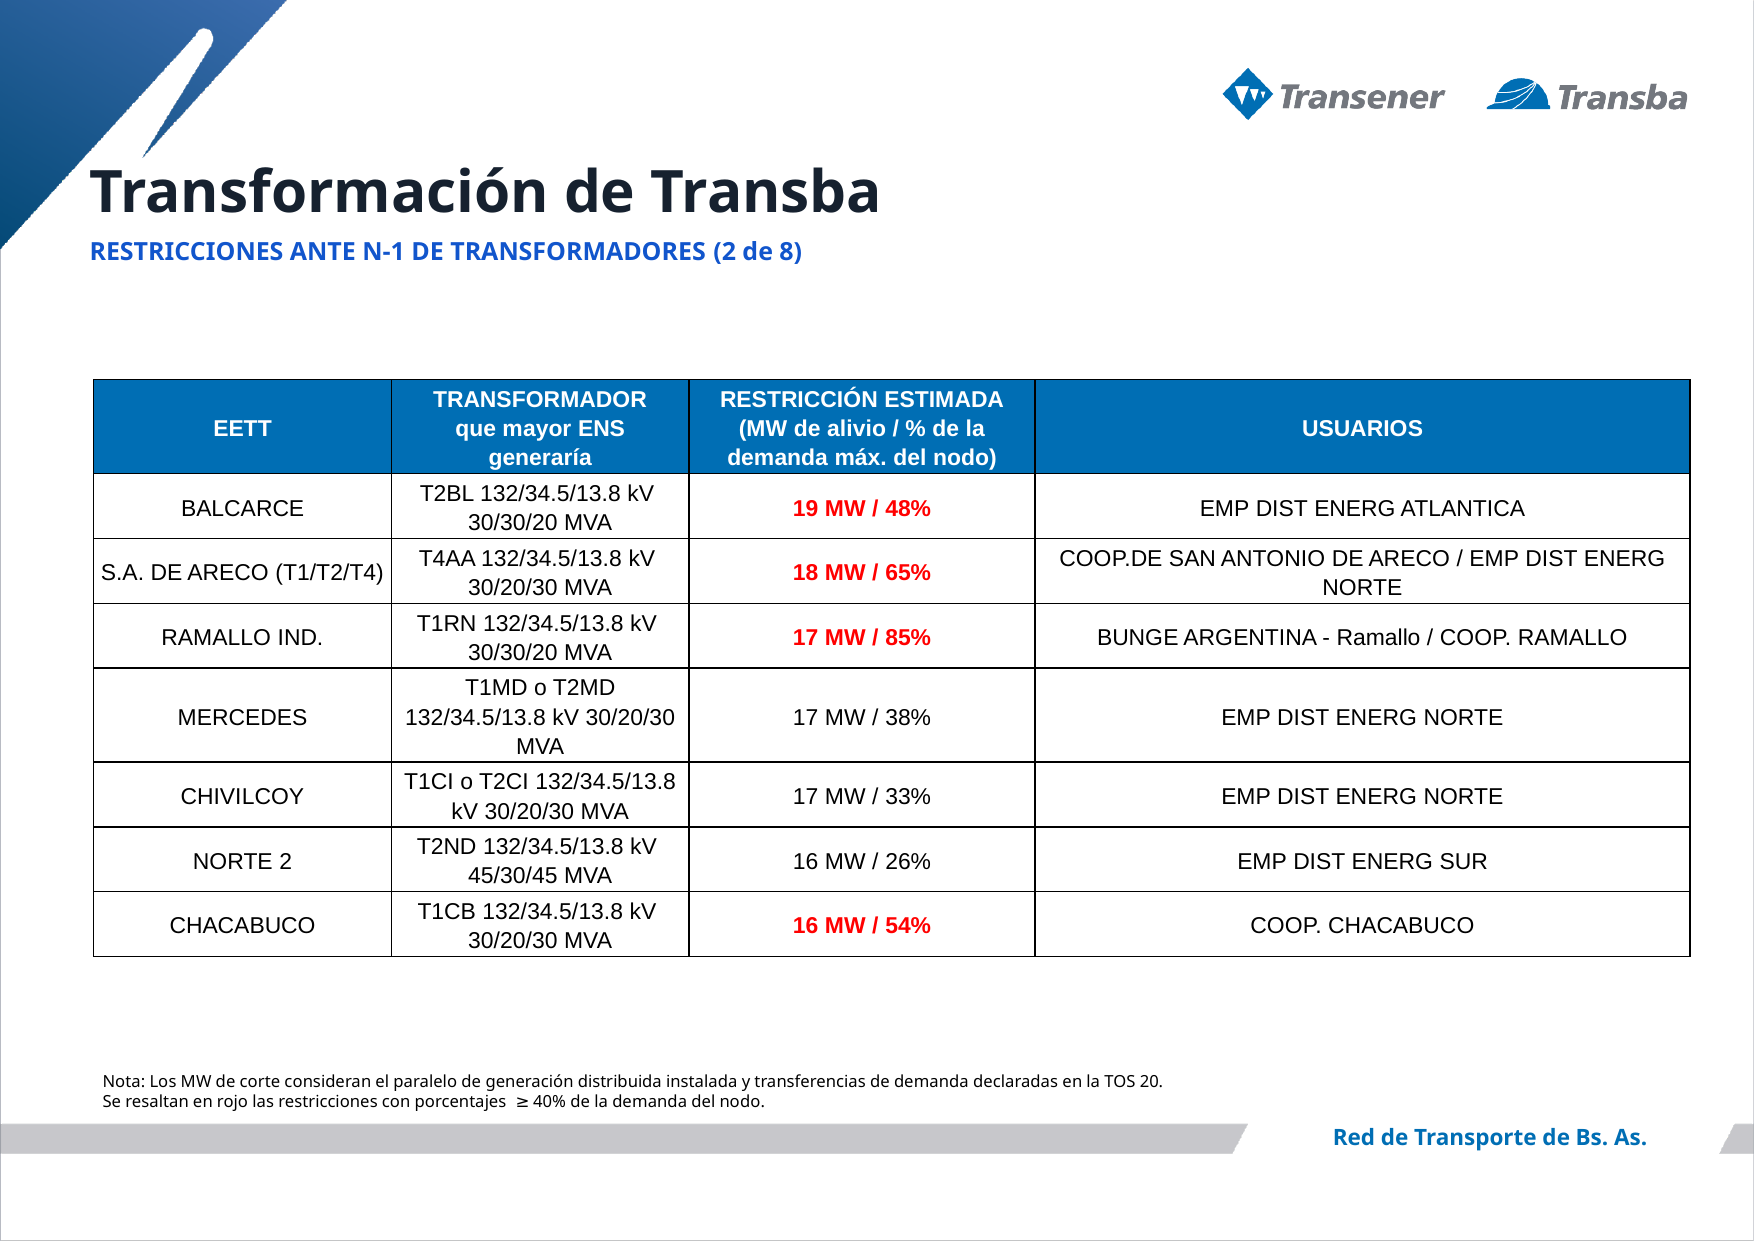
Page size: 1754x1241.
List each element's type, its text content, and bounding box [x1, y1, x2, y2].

table_cell BUNGE ARGENTINA - Ramallo / COOP. RAMALLO [1036, 604, 1689, 667]
table_cell 19 MW / 48% [690, 474, 1034, 538]
table_cell 17 MW / 33% [690, 763, 1034, 826]
table_header RESTRICCIÓN ESTIMADA (MW de alivio / % de la demanda máx. del nodo) [690, 380, 1034, 473]
table_cell 16 MW / 26% [690, 828, 1034, 891]
table_cell T1MD o T2MD 132/34.5/13.8 kV 30/20/30 MVA [392, 669, 688, 761]
table_cell EMP DIST ENERG NORTE [1036, 669, 1689, 761]
table_header USUARIOS [1036, 380, 1689, 473]
table_cell 17 MW / 85% [690, 604, 1034, 667]
table_header EETT [94, 380, 391, 473]
table_cell 17 MW / 38% [690, 669, 1034, 761]
table_cell T1CB 132/34.5/13.8 kV 30/20/30 MVA [392, 892, 688, 956]
table_cell NORTE 2 [94, 828, 391, 891]
table_cell 16 MW / 54% [690, 892, 1034, 956]
table_cell COOP.DE SAN ANTONIO DE ARECO / EMP DIST ENERG NORTE [1036, 539, 1689, 603]
text_box Red de Transporte de Bs. As. [1244, 1115, 1743, 1158]
table_cell COOP. CHACABUCO [1036, 892, 1689, 956]
picture [0, 0, 1754, 1241]
table_cell S.A. DE ARECO (T1/T2/T4) [94, 539, 391, 603]
text_box Nota: Los MW de corte consideran el paralelo de generación distribuida instalada y transferencias de demanda declaradas en la TOS 20. Se resaltan en rojo las restricciones con porcentajes ≥ 40% de la demanda del nodo. [87, 1055, 1397, 1129]
table_cell BALCARCE [94, 474, 391, 538]
table_cell CHACABUCO [94, 892, 391, 956]
table_cell T4AA 132/34.5/13.8 kV 30/20/30 MVA [392, 539, 688, 603]
table_header TRANSFORMADOR que mayor ENS generaría [392, 380, 688, 473]
table_cell 18 MW / 65% [690, 539, 1034, 603]
table_cell CHIVILCOY [94, 763, 391, 826]
text_box Transformación de Transba [74, 146, 1245, 271]
table_cell T2BL 132/34.5/13.8 kV 30/30/20 MVA [392, 474, 688, 538]
table_cell T2ND 132/34.5/13.8 kV 45/30/45 MVA [392, 828, 688, 891]
table_cell EMP DIST ENERG SUR [1036, 828, 1689, 891]
text_box RESTRICCIONES ANTE N-1 DE TRANSFORMADORES (2 de 8) [74, 227, 1072, 271]
table_cell MERCEDES [94, 669, 391, 761]
table_cell RAMALLO IND. [94, 604, 391, 667]
table_cell T1RN 132/34.5/13.8 kV 30/30/20 MVA [392, 604, 688, 667]
table_cell EMP DIST ENERG NORTE [1036, 763, 1689, 826]
table_cell EMP DIST ENERG ATLANTICA [1036, 474, 1689, 538]
table_cell T1CI o T2CI 132/34.5/13.8 kV 30/20/30 MVA [392, 763, 688, 826]
